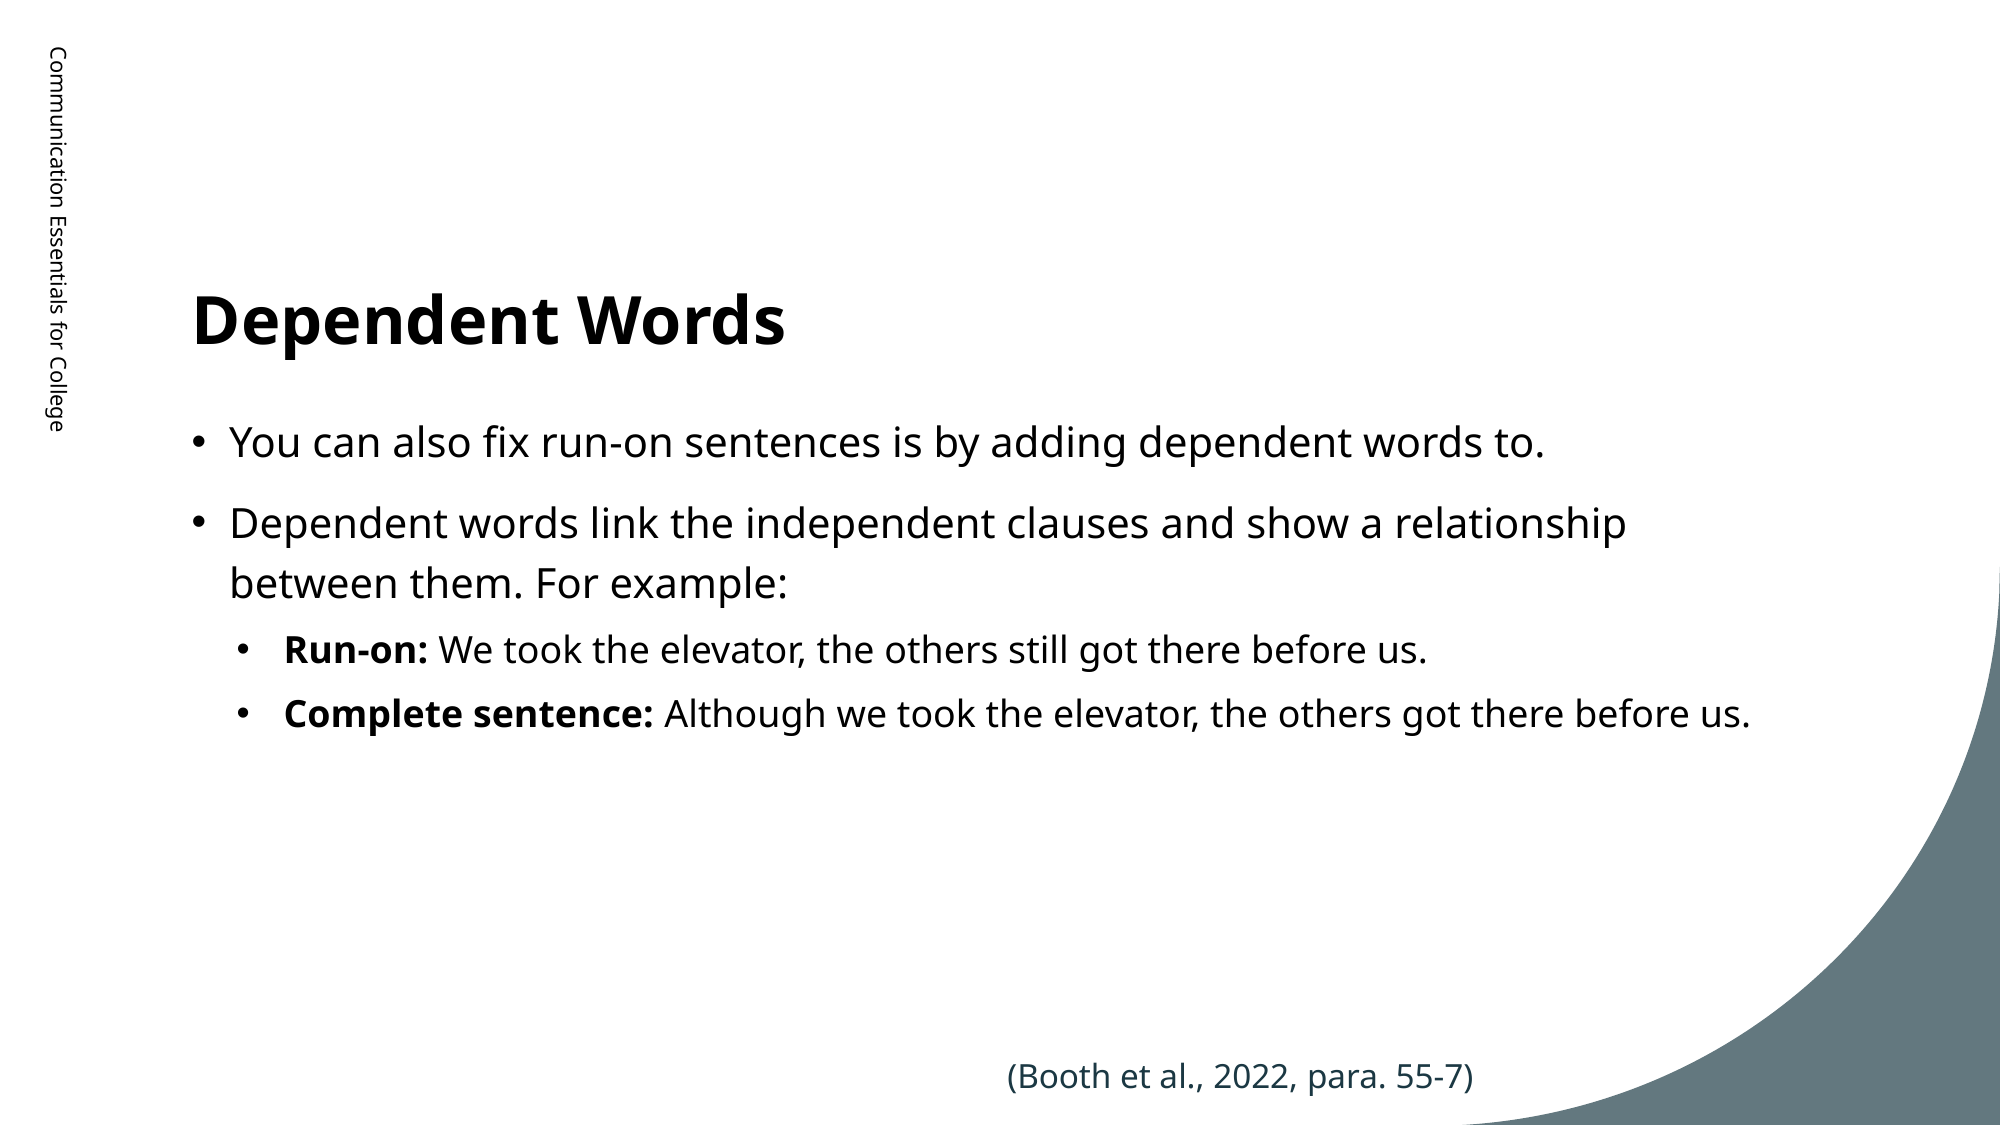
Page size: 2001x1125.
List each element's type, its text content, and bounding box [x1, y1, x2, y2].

title Dependent Words [176, 118, 1809, 366]
list You can also fix run-on sentences is by adding dependent words to. Dependent words link the independent clauses and show a relationship between them. For example: Run-on: We took the elevator, the others still got there before us. Complete sentence: Although we took the elevator, the others got there before us. [176, 398, 1809, 975]
footer Communication Essentials for College [20, 31, 80, 661]
text_box (Booth et al., 2022, para. 55-7) [992, 1047, 1646, 1103]
